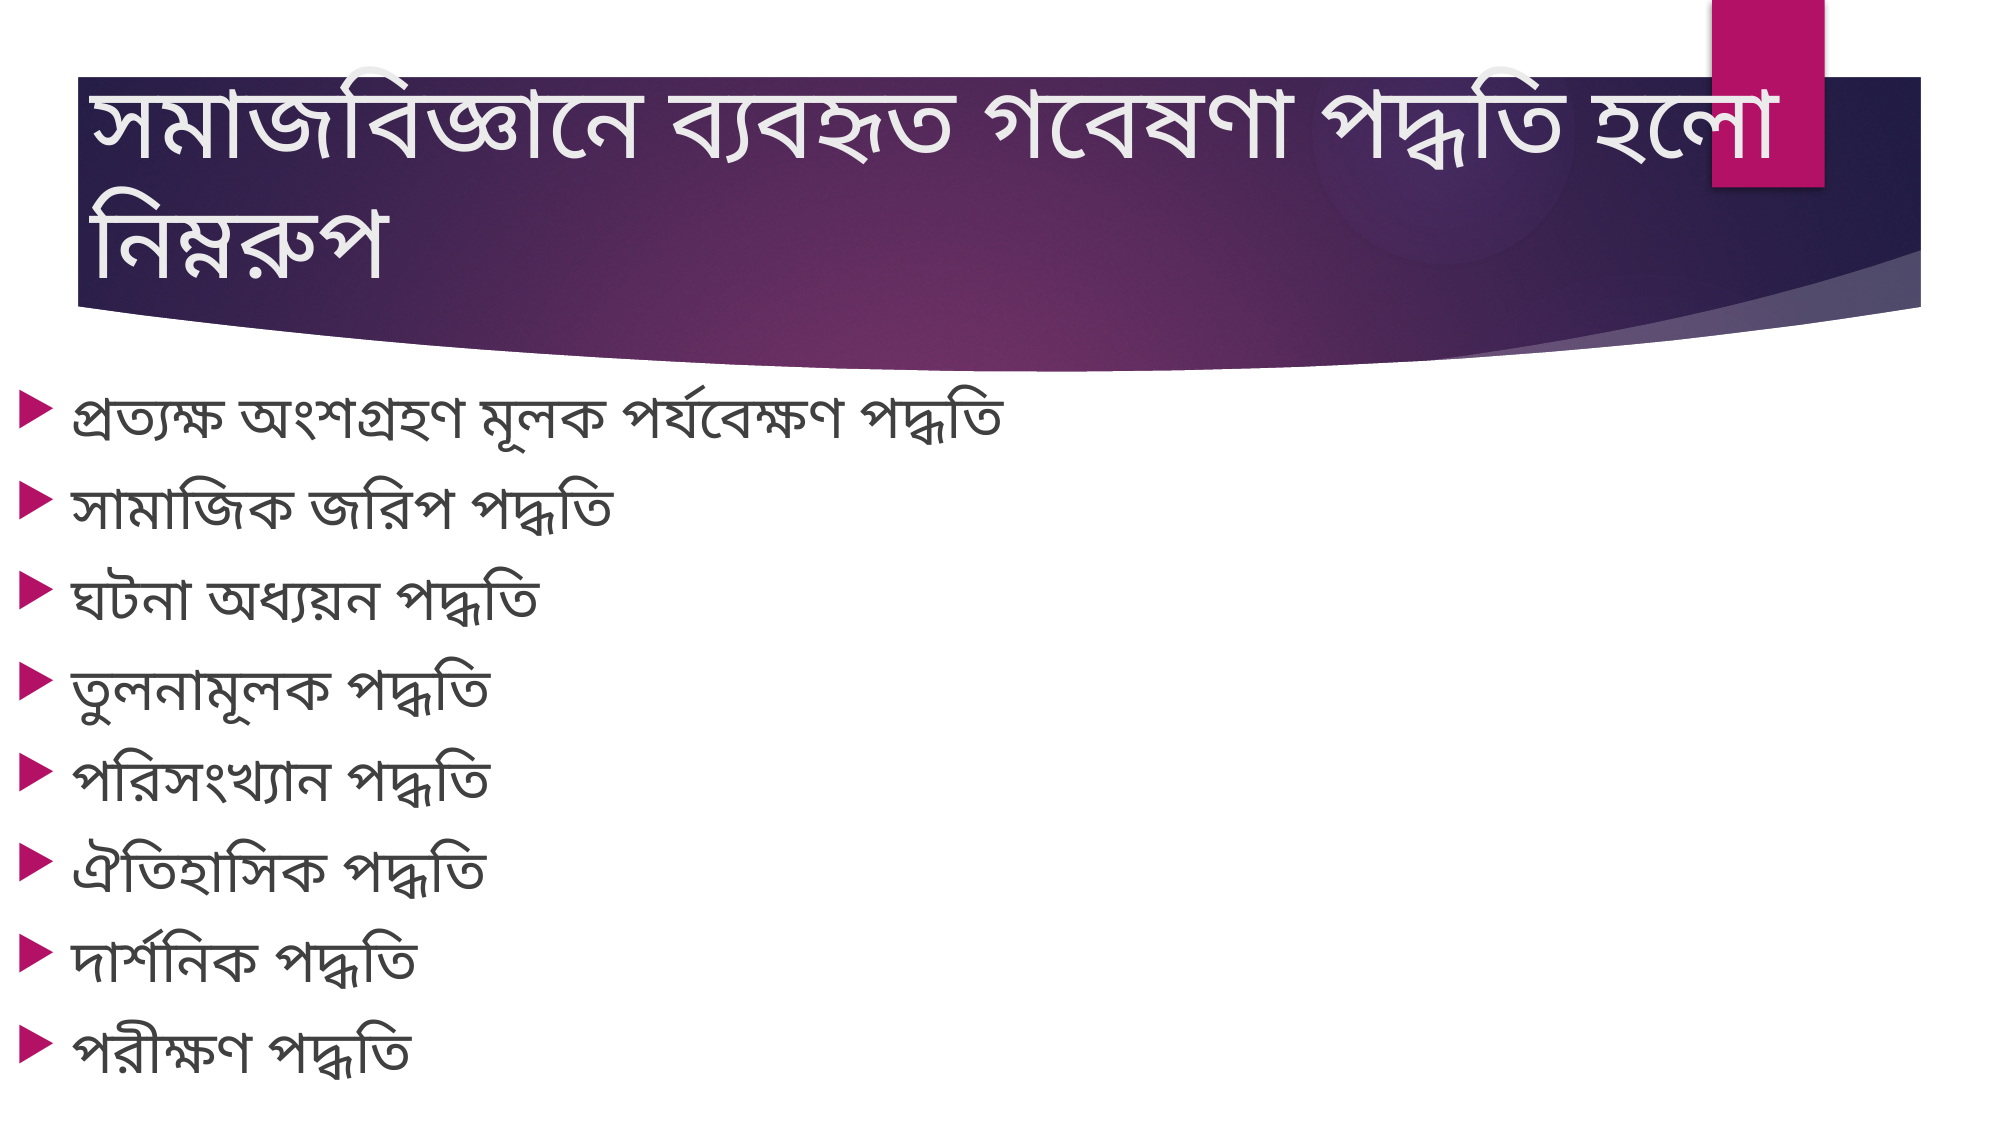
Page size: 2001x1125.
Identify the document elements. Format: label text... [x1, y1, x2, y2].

list প্রত্যক্ষ অংশগ্রহণ মূলক পর্যবেক্ষণ পদ্ধতি সামাজিক জরিপ পদ্ধতি ঘটনা অধ্যয়ন পদ্ধতি তুলনামূলক পদ্ধতি পরিসংখ্যান পদ্ধতি ঐতিহাসিক পদ্ধতি দার্শনিক পদ্ধতি পরীক্ষণ পদ্ধতি [0, 372, 2000, 1125]
title সমাজবিজ্ঞানে ব্যবহৃত গবেষণা পদ্ধতি হলো নিম্নরুপ [75, 81, 2000, 276]
